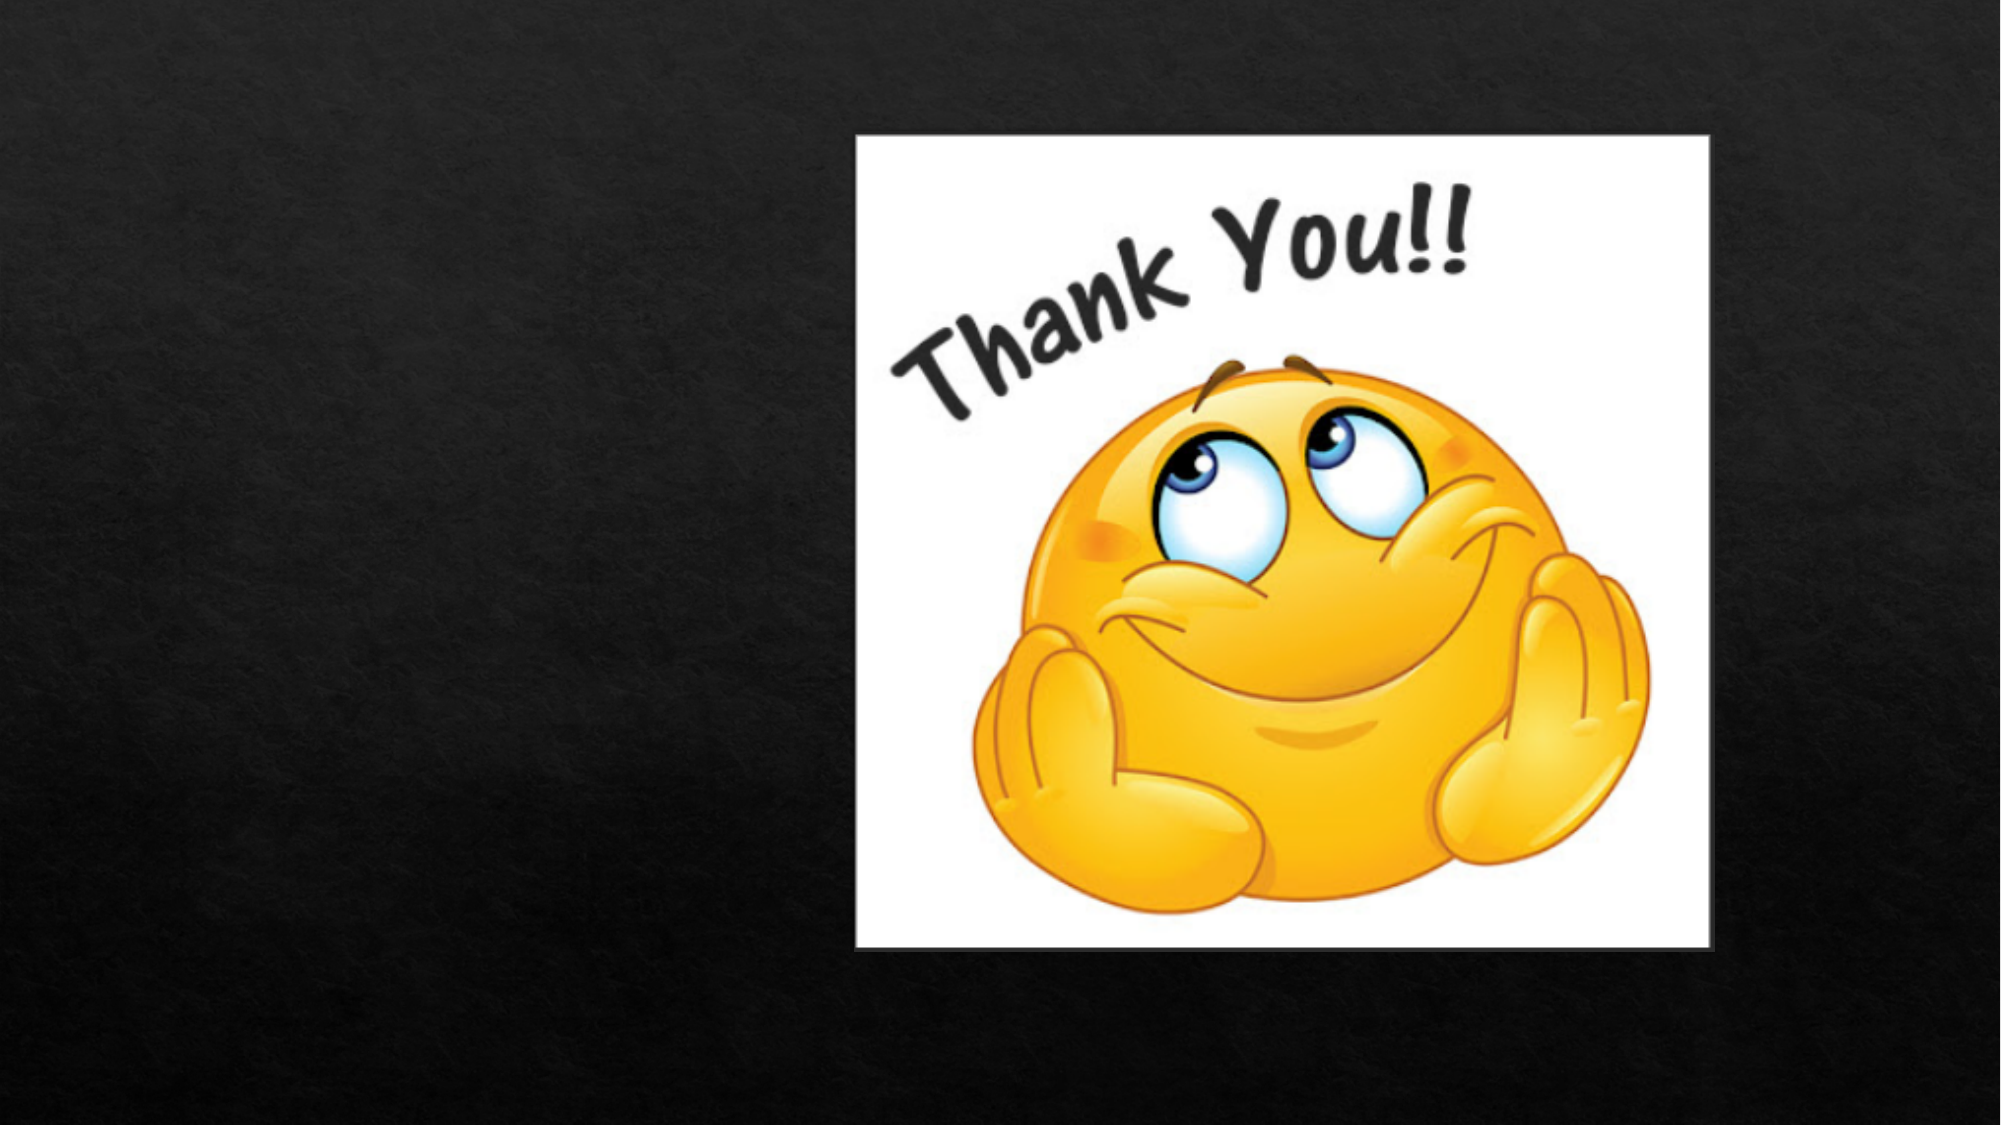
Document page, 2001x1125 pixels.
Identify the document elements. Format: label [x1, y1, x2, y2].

list [854, 131, 1715, 952]
